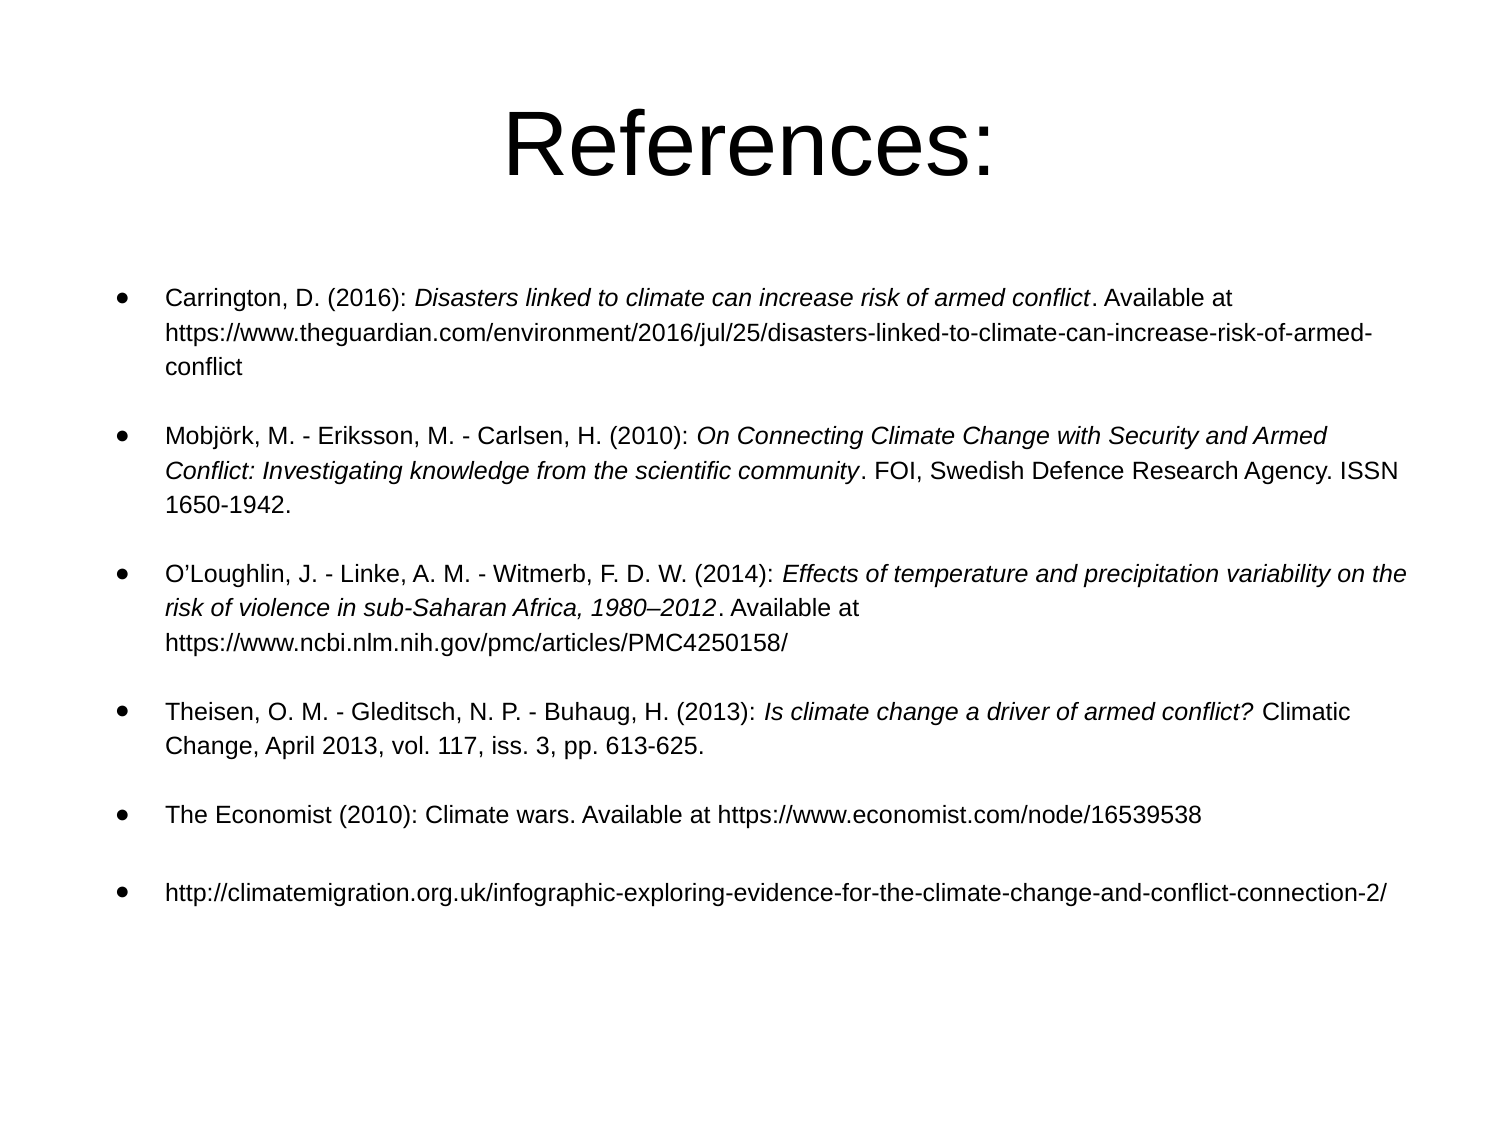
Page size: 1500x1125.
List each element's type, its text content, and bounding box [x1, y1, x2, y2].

list Carrington, D. (2016): Disasters linked to climate can increase risk of armed conflict. Available at https://www.theguardian.com/environment/2016/jul/25/disasters-linked-to-climate-can-increase-risk-of-armed-conflict Mobjörk, M. - Eriksson, M. - Carlsen, H. (2010): On Connecting Climate Change with Security and Armed Conflict: Investigating knowledge from the scientific community. FOI, Swedish Defence Research Agency. ISSN 1650-1942. O’Loughlin, J. - Linke, A. M. - Witmerb, F. D. W. (2014): Effects of temperature and precipitation variability on the risk of violence in sub-Saharan Africa, 1980–2012. Available at https://www.ncbi.nlm.nih.gov/pmc/articles/PMC4250158/ Theisen, O. M. - Gleditsch, N. P. - Buhaug, H. (2013): Is climate change a driver of armed conflict? Climatic Change, April 2013, vol. 117, iss. 3, pp. 613-625. The Economist (2010): Climate wars. Available at https://www.economist.com/node/16539538 http://climatemigration.org.uk/infographic-exploring-evidence-for-the-climate-change-and-conflict-connection-2/ [75, 262, 1425, 1005]
title References: [75, 45, 1425, 233]
